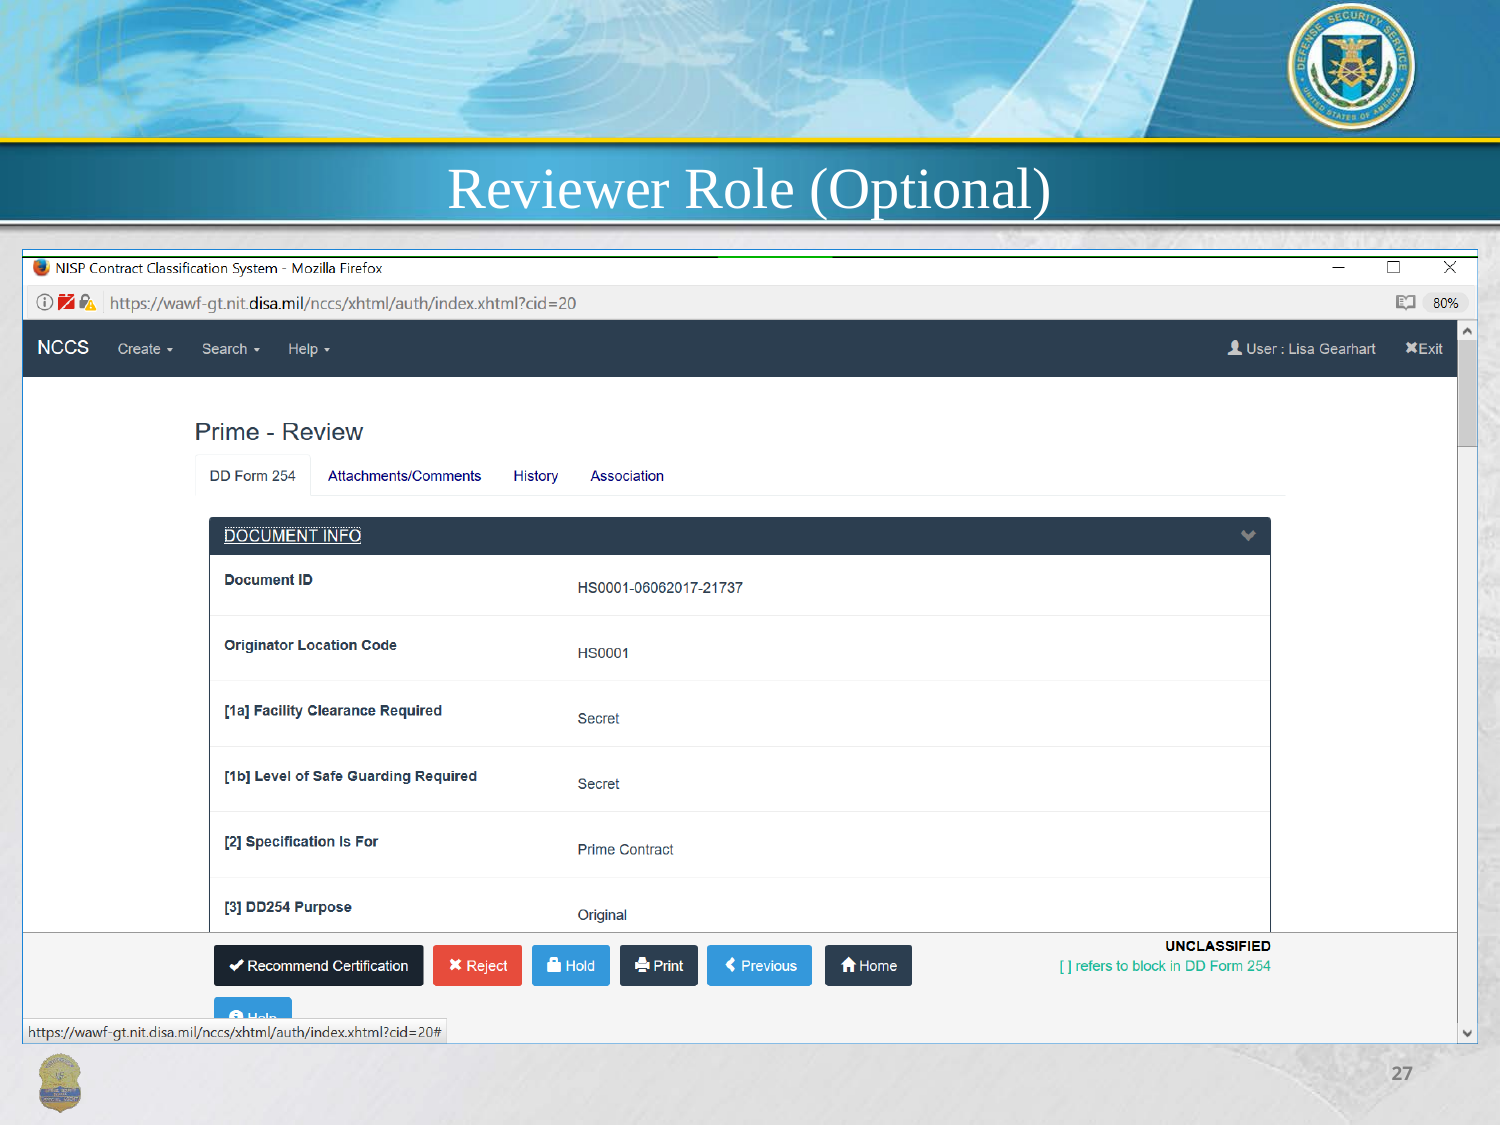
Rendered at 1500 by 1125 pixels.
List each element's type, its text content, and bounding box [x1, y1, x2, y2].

picture [0, 142, 1500, 1125]
slide_number 27 [1387, 1061, 1422, 1084]
title Reviewer Role (Optional) [177, 149, 1323, 221]
picture [0, 0, 1500, 138]
